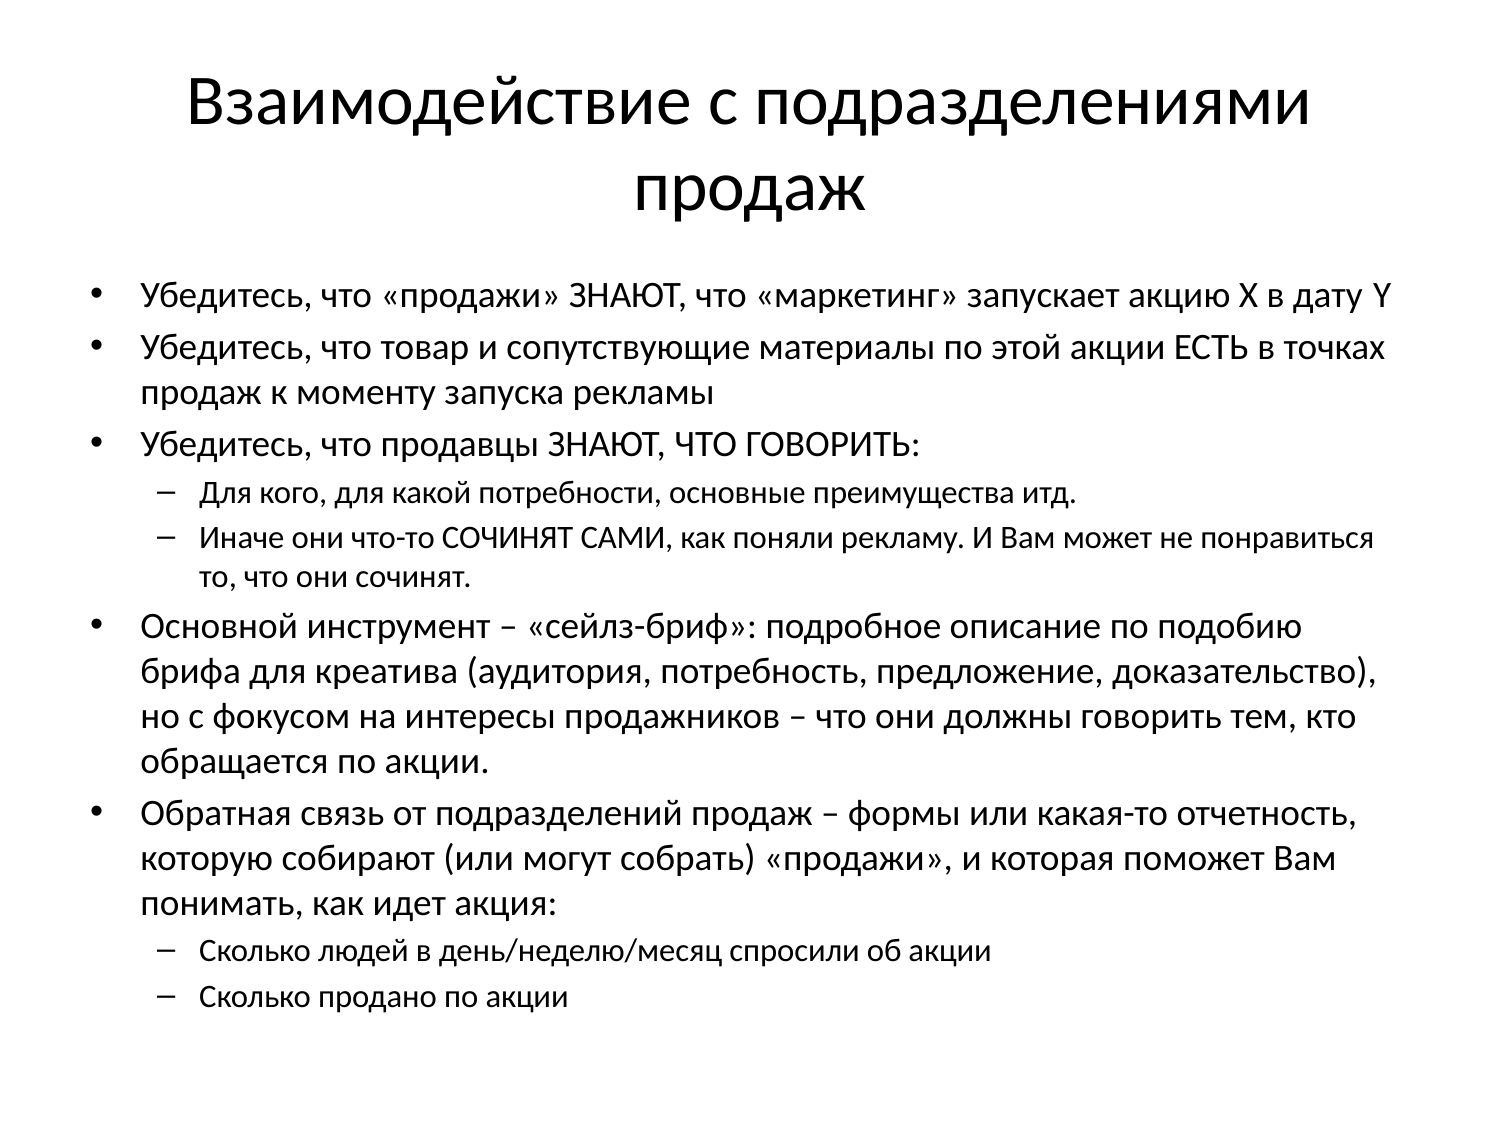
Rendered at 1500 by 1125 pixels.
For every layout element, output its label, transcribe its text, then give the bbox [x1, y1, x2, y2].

title Взаимодействие с подразделениями продаж [75, 45, 1425, 233]
list Убедитесь, что «продажи» ЗНАЮТ, что «маркетинг» запускает акцию Х в дату Y Убедитесь, что товар и сопутствующие материалы по этой акции ЕСТЬ в точках продаж к моменту запуска рекламы Убедитесь, что продавцы ЗНАЮТ, ЧТО ГОВОРИТЬ: Для кого, для какой потребности, основные преимущества итд. Иначе они что-то СОЧИНЯТ САМИ, как поняли рекламу. И Вам может не понравиться то, что они сочинят. Основной инструмент – «сейлз-бриф»: подробное описание по подобию брифа для креатива (аудитория, потребность, предложение, доказательство), но с фокусом на интересы продажников – что они должны говорить тем, кто обращается по акции. Обратная связь от подразделений продаж – формы или какая-то отчетность, которую собирают (или могут собрать) «продажи», и которая поможет Вам понимать, как идет акция: Сколько людей в день/неделю/месяц спросили об акции Сколько продано по акции [75, 262, 1425, 1076]
